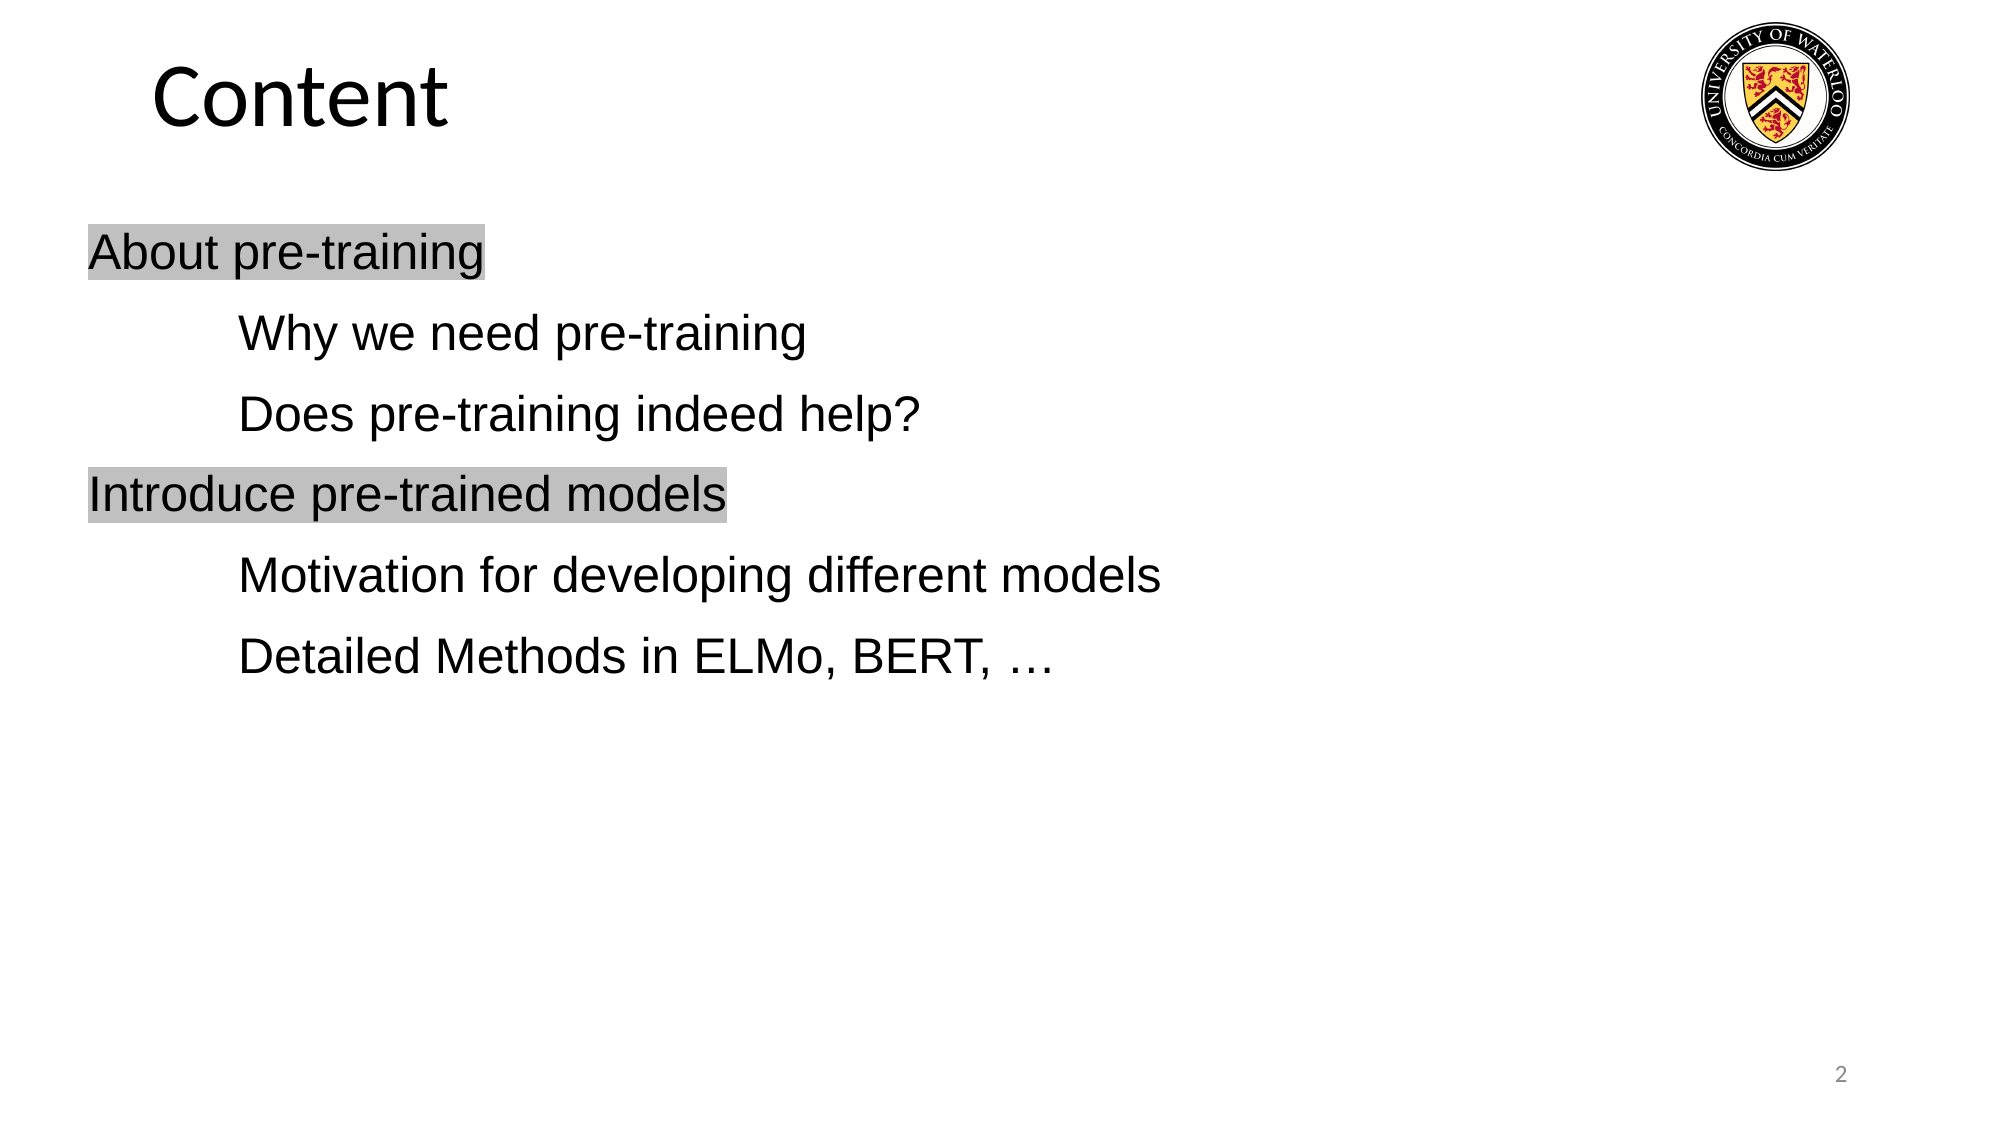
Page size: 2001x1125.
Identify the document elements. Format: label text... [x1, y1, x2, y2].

text_box About pre-training Why we need pre-training Does pre-training indeed help? Introduce pre-trained models Motivation for developing different models Detailed Methods in ELMo, BERT, … [62, 211, 1431, 997]
slide_number 2 [1412, 1042, 1863, 1103]
title Content [137, 22, 1863, 171]
